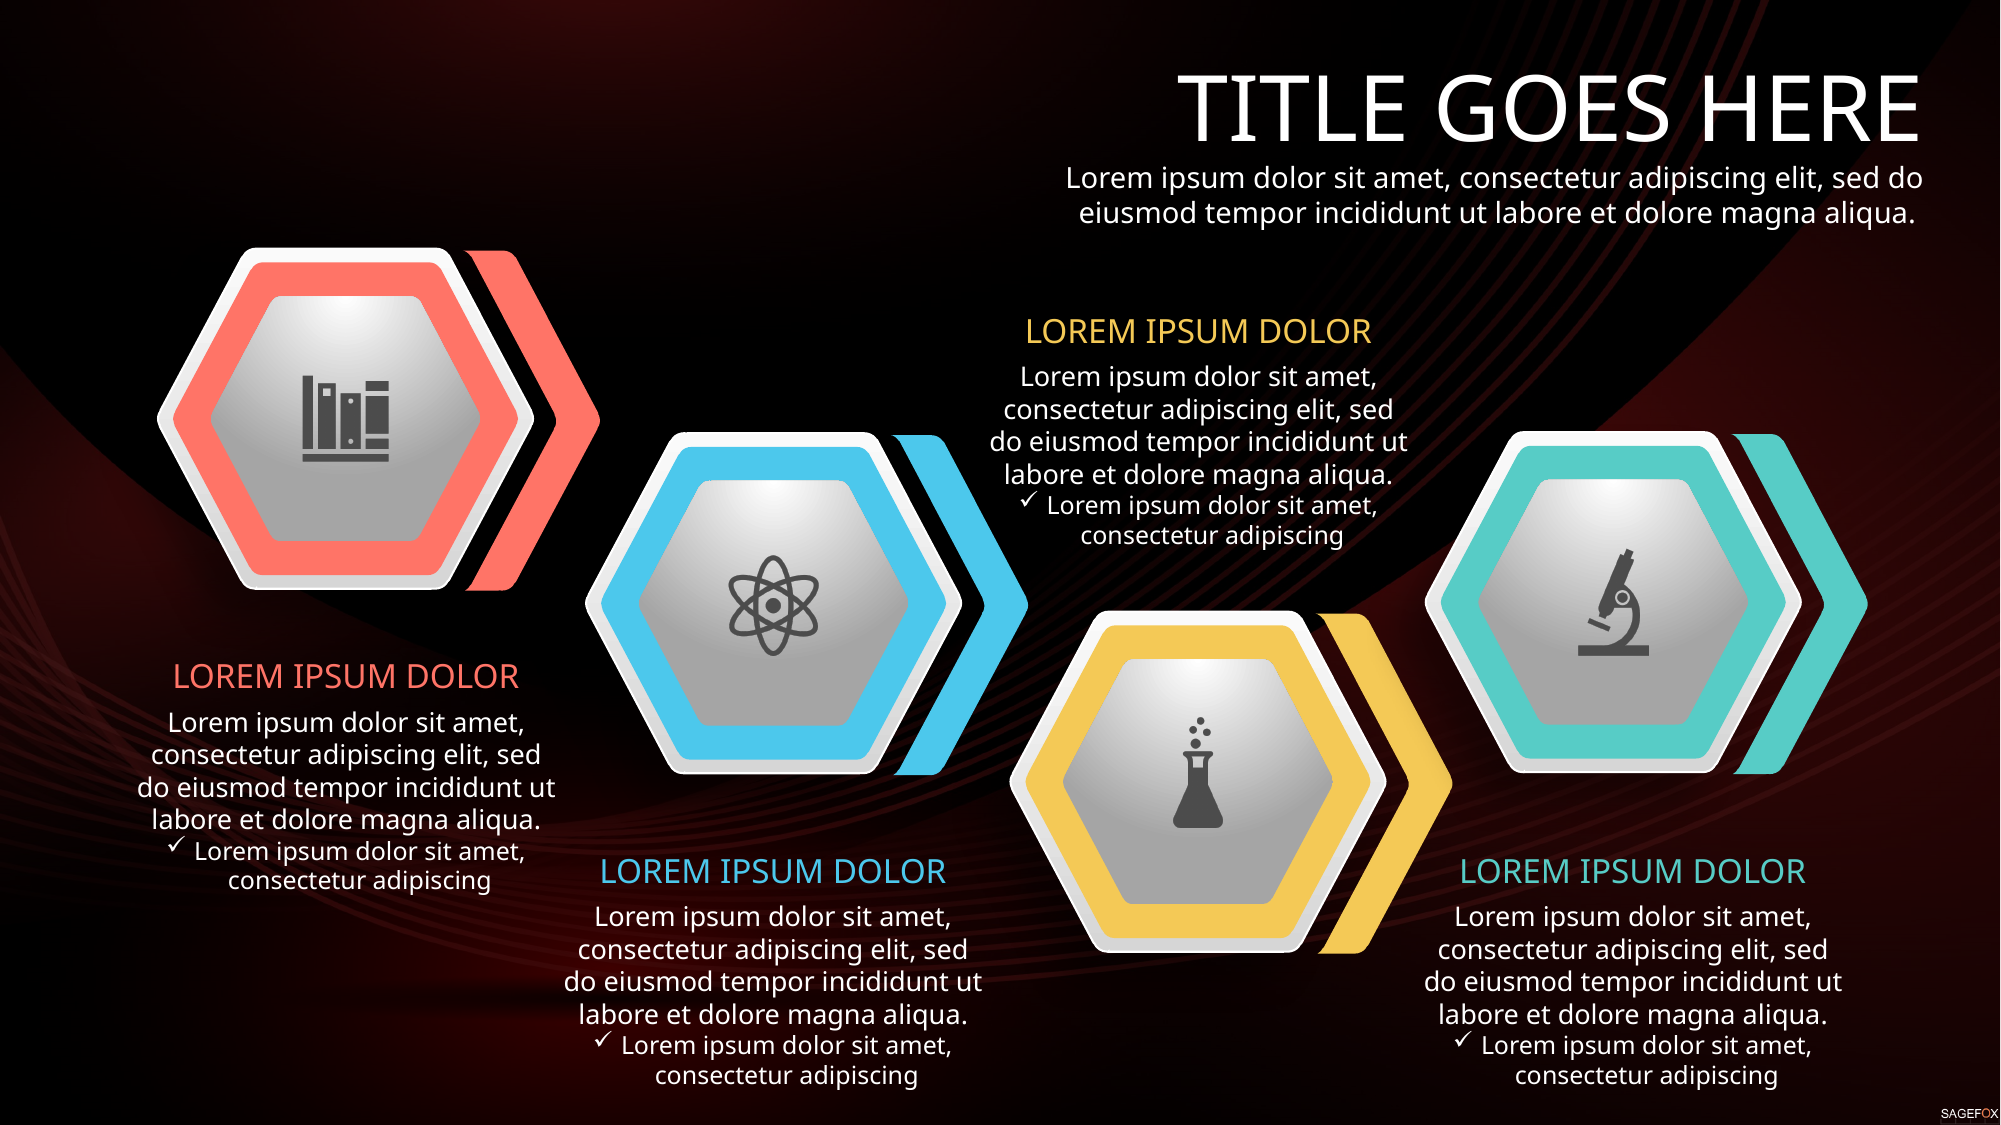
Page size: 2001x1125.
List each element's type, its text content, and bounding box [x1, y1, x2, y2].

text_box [586, 433, 962, 774]
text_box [157, 248, 534, 589]
text_box [1801, 471, 1869, 736]
text_box [962, 473, 1030, 735]
text_box LOREM IPSUM DOLOR Lorem ipsum dolor sit amet, consectetur adipiscing elit, sed do eiusmod tempor incididunt ut labore et dolore magna aliqua. Lorem ipsum dolor sit amet, consectetur adipiscing [548, 842, 998, 1097]
text_box [1386, 663, 1453, 915]
text_box LOREM IPSUM DOLOR Lorem ipsum dolor sit amet, consectetur adipiscing elit, sed do eiusmod tempor incididunt ut labore et dolore magna aliqua. Lorem ipsum dolor sit amet, consectetur adipiscing [973, 302, 1424, 557]
text_box TITLE GOES HERE Lorem ipsum dolor sit amet, consectetur adipiscing elit, sed do eiusmod tempor incididunt ut labore et dolore magna aliqua. [1035, 42, 1939, 237]
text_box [1425, 432, 1801, 773]
text_box LOREM IPSUM DOLOR Lorem ipsum dolor sit amet, consectetur adipiscing elit, sed do eiusmod tempor incididunt ut labore et dolore magna aliqua. Lorem ipsum dolor sit amet, consectetur adipiscing [1407, 842, 1858, 1097]
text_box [1010, 611, 1386, 952]
text_box [534, 289, 601, 551]
picture [0, 0, 2001, 1125]
text_box LOREM IPSUM DOLOR Lorem ipsum dolor sit amet, consectetur adipiscing elit, sed do eiusmod tempor incididunt ut labore et dolore magna aliqua. Lorem ipsum dolor sit amet, consectetur adipiscing [121, 647, 572, 903]
